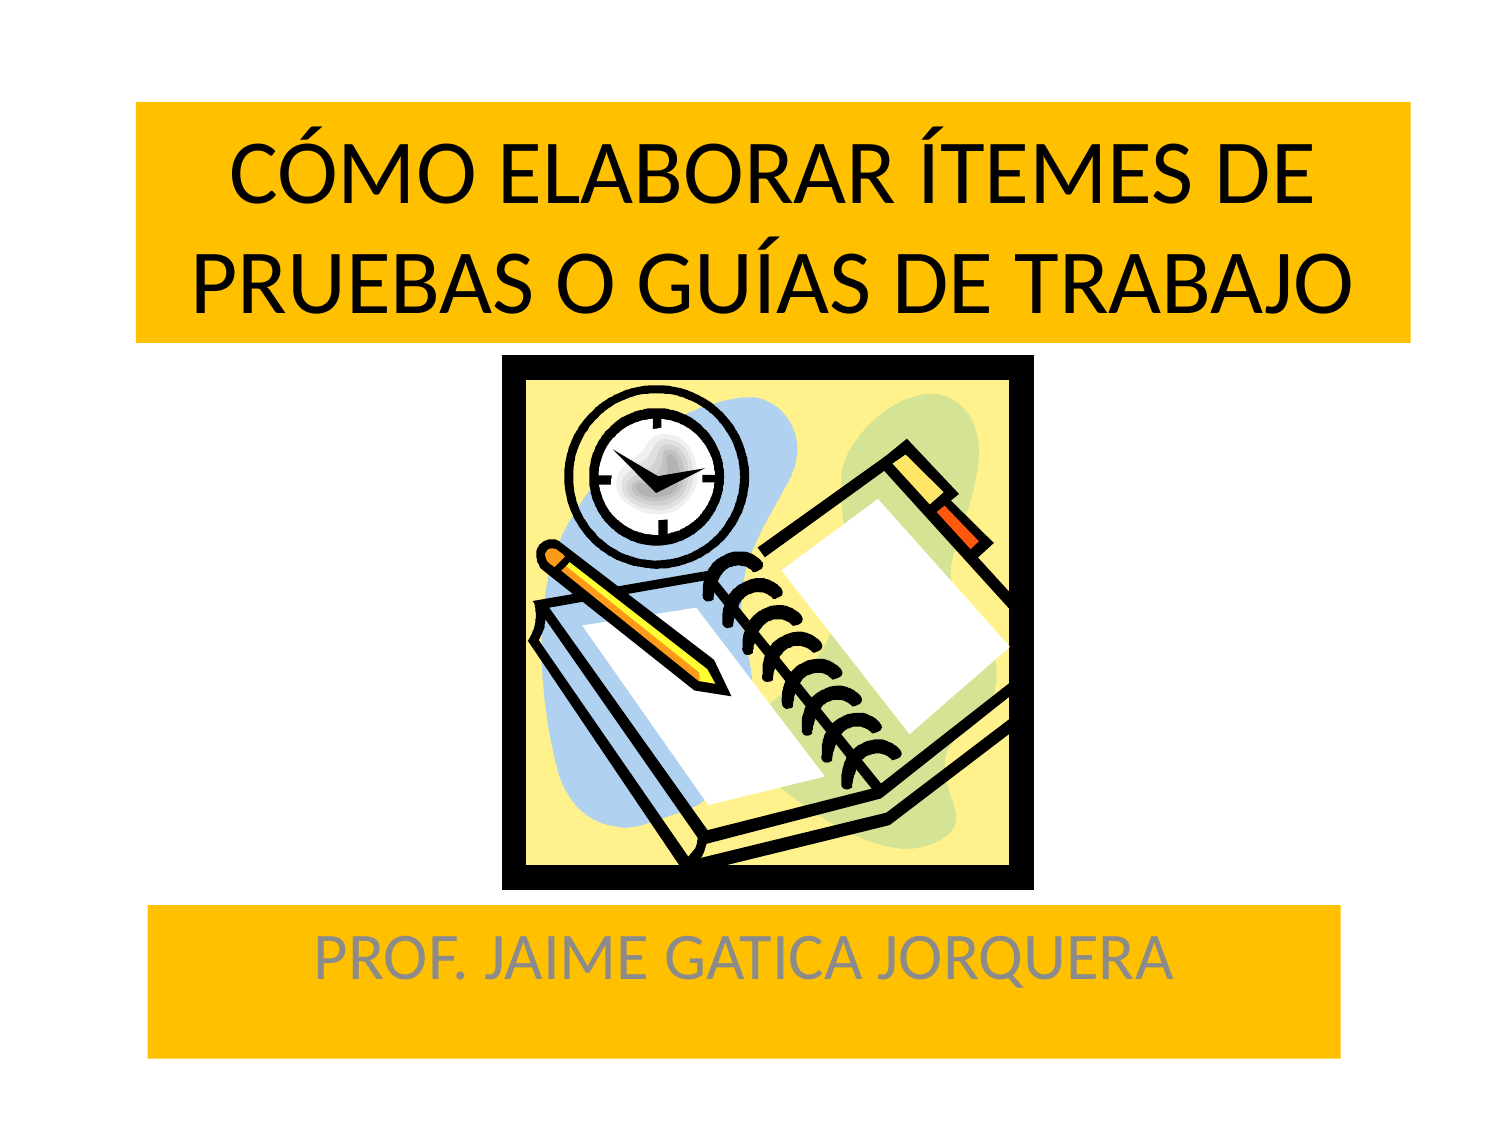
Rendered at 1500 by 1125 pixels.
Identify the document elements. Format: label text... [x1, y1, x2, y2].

title CÓMO ELABORAR ÍTEMES DE PRUEBAS O GUÍAS DE TRABAJO [135, 101, 1411, 343]
subtitle PROF. JAIME GATICA JORQUERA [147, 905, 1341, 1059]
picture [501, 345, 1044, 900]
